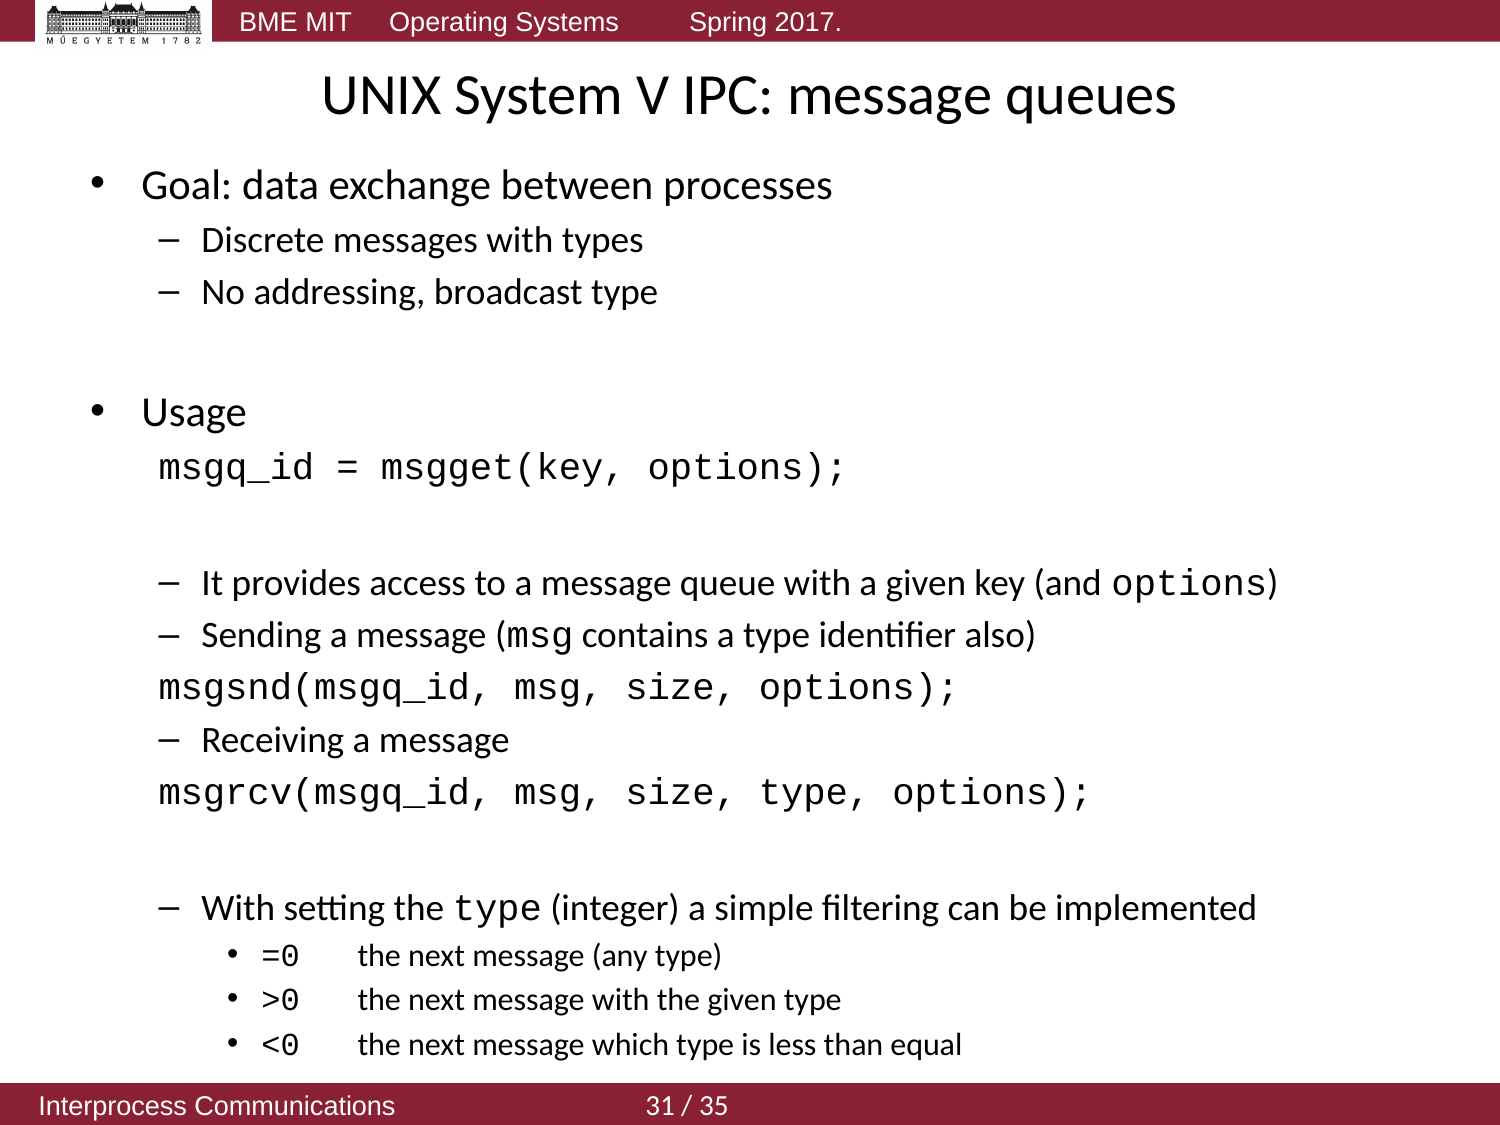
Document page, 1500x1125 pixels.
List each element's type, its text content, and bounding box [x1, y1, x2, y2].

picture [35, 0, 212, 51]
title UNIX System V IPC: message queues [75, 45, 1425, 138]
list Goal: data exchange between processes Discrete messages with types No addressing, broadcast type Usage msgq_id = msgget(key, options); It provides access to a message queue with a given key (and options) Sending a message (msg contains a type identifier also) msgsnd(msgq_id, msg, size, options); Receiving a message msgrcv(msgq_id, msg, size, type, options); With setting the type (integer) a simple filtering can be implemented =0 the next message (any type) >0 the next message with the given type <0 the next message which type is less than equal [75, 149, 1425, 1071]
